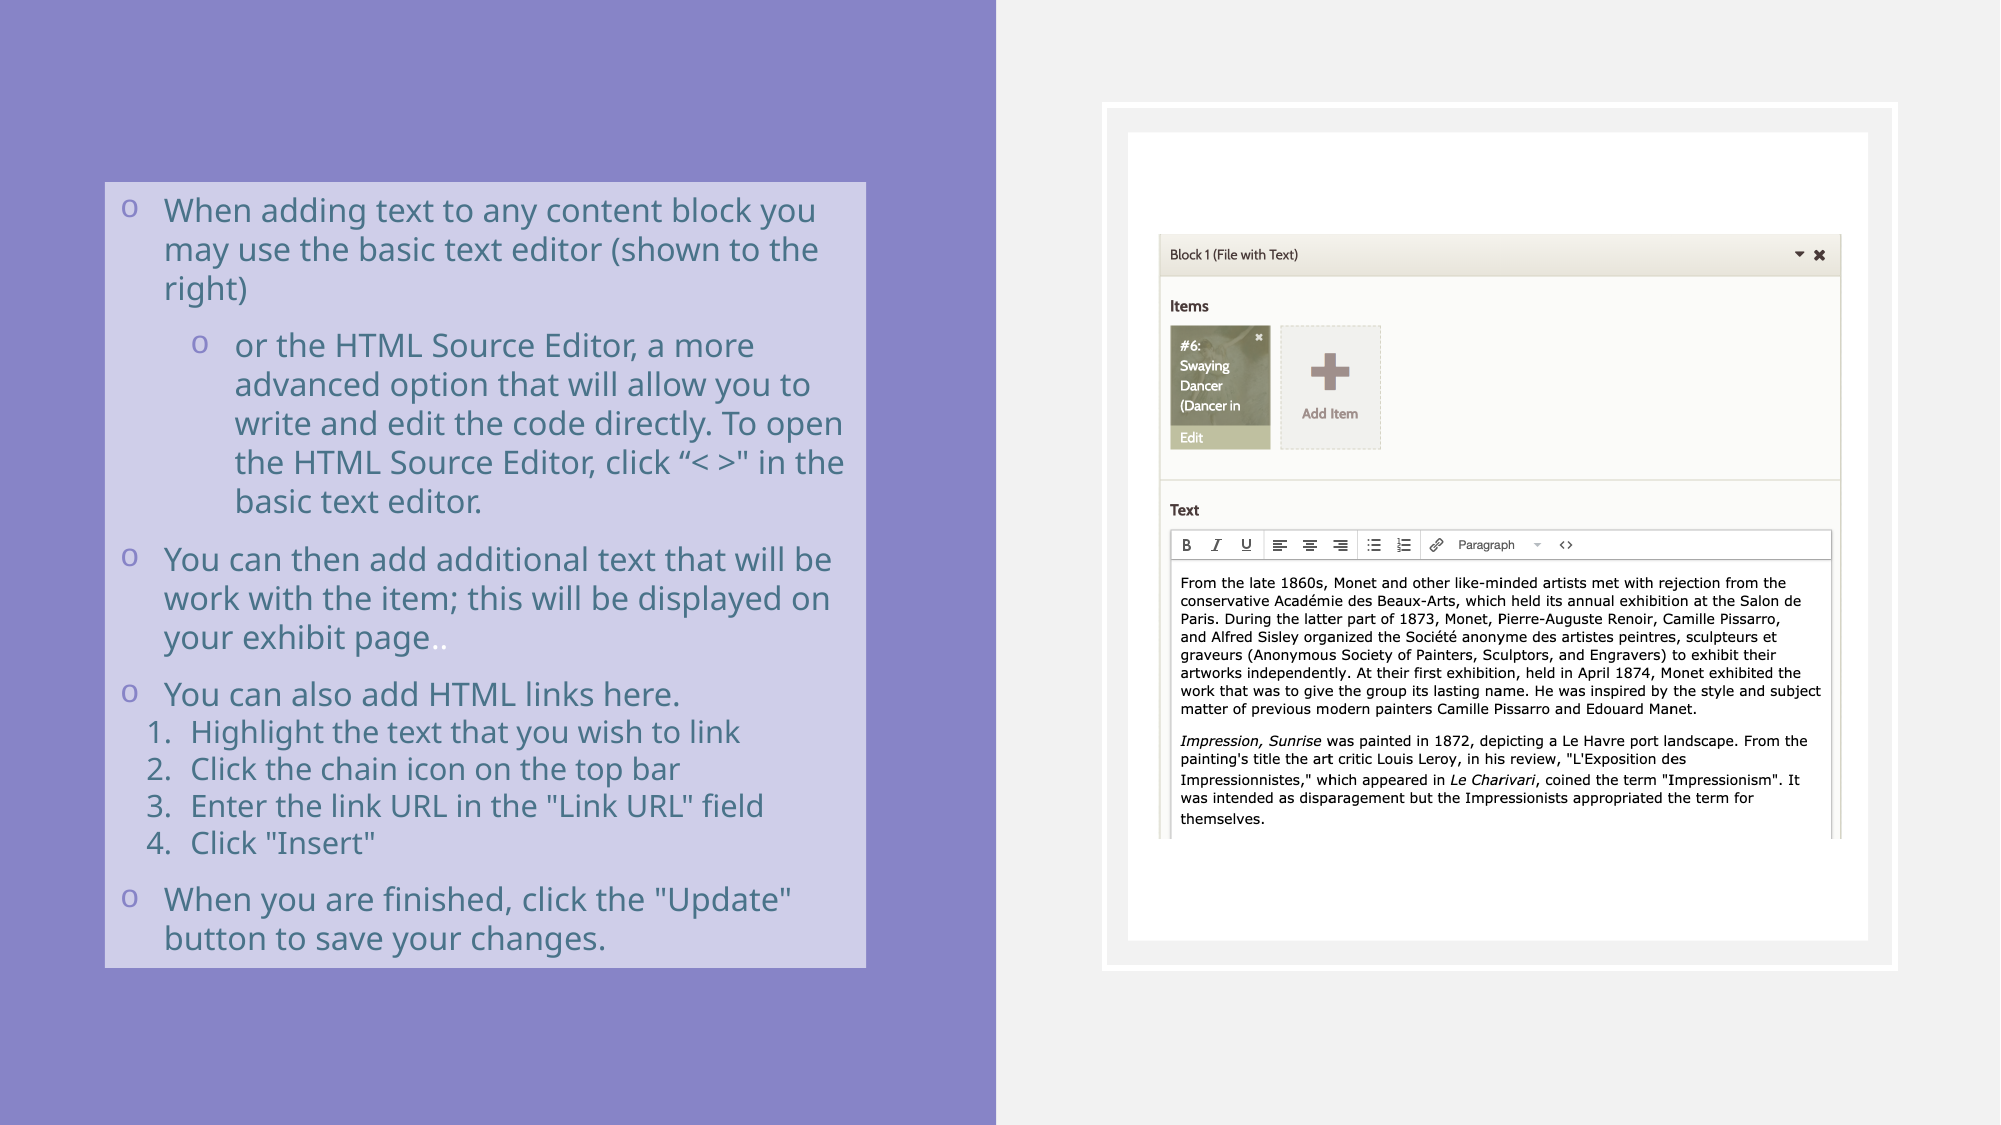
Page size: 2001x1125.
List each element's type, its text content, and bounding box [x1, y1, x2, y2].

text_box When adding text to any content block you may use the basic text editor (shown to the right) or the HTML Source Editor, a more advanced option that will allow you to write and edit the code directly. To open the HTML Source Editor, click “< >" in the basic text editor. You can then add additional text that will be work with the item; this will be displayed on your exhibit page.. You can also add HTML links here. Highlight the text that you wish to link Click the chain icon on the top bar Enter the link URL in the "Link URL" field Click "Insert" When you are finished, click the "Update" button to save your changes. [104, 182, 867, 968]
text_box [0, 0, 997, 1125]
text_box [1127, 131, 1869, 942]
picture [1158, 234, 1842, 839]
text_box [1103, 104, 1896, 969]
